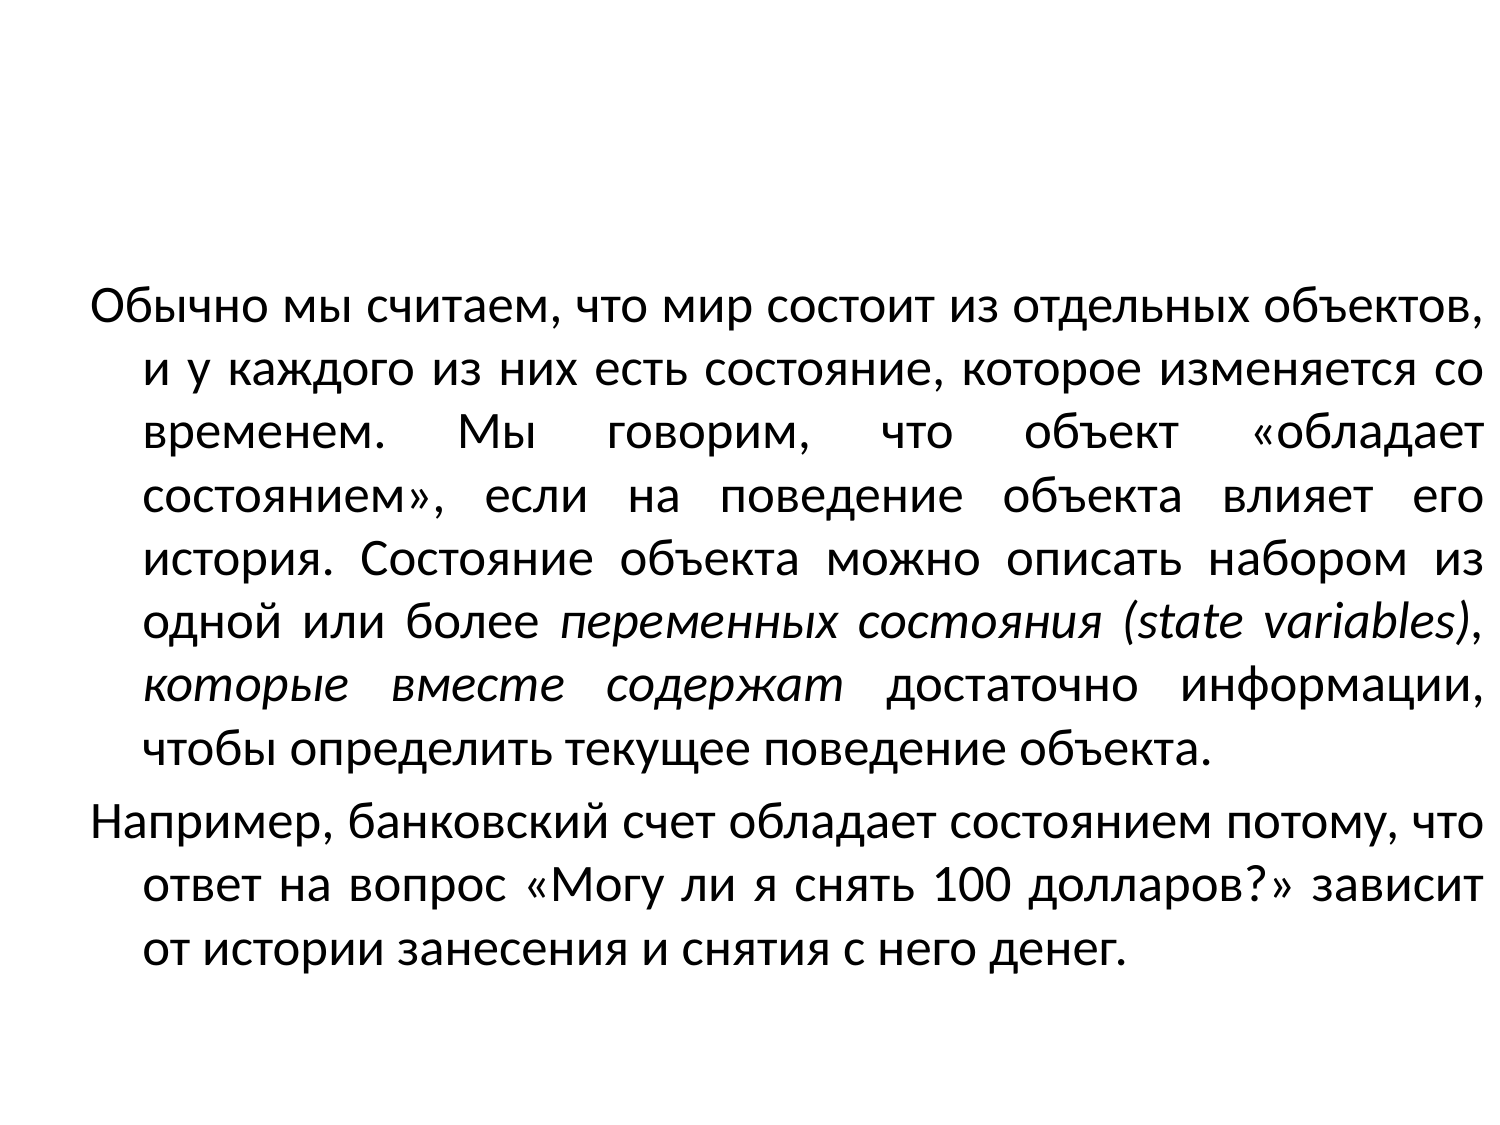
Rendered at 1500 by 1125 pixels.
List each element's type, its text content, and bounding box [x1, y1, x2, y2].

list Обычно мы считаем, что мир состоит из отдельных объектов, и у каждого из них есть состояние, которое изменяется со временем. Мы говорим, что объект «обладает состоянием», если на поведение объекта влияет его история. Состояние объекта можно описать набором из одной или более переменных состояния (state variables), которые вместе содержат достаточно информации, чтобы определить текущее поведение объекта. Например, банковский счет обладает состоянием потому, что ответ на вопрос «Могу ли я снять 100 долларов?» зависит от истории занесения и снятия с него денег. [75, 262, 1500, 1005]
